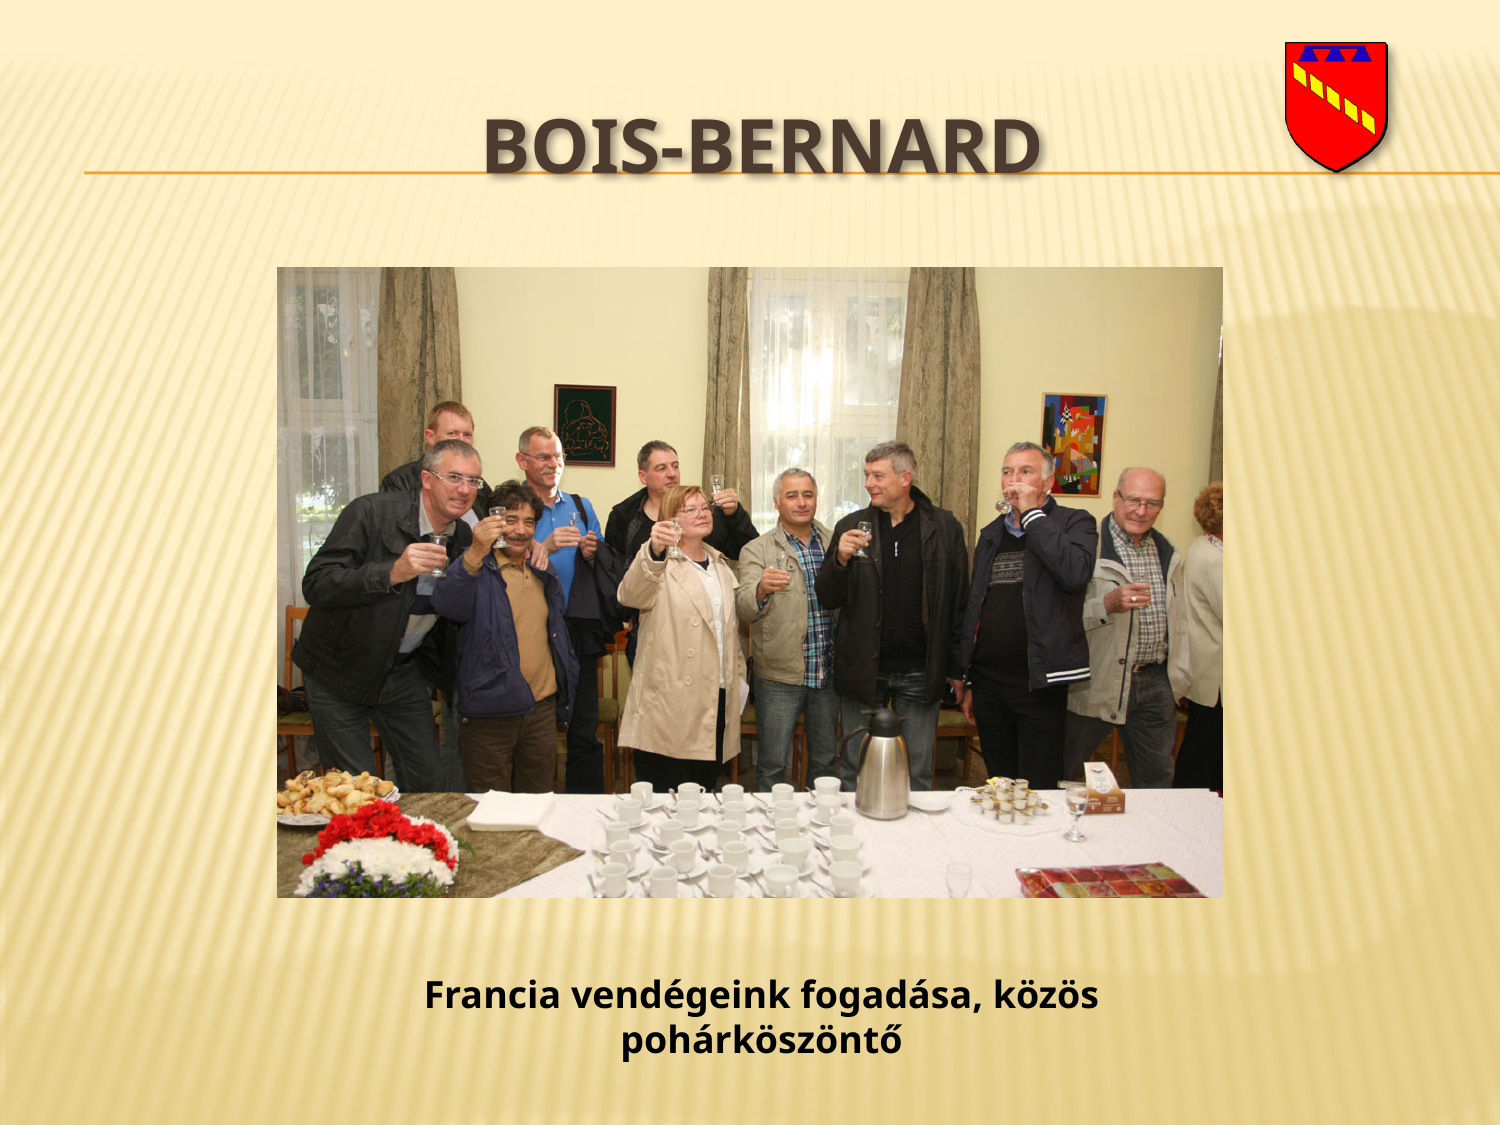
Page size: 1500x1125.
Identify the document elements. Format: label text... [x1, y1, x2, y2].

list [277, 266, 1223, 898]
picture [1285, 42, 1389, 173]
title Bois-bernard [50, 75, 1475, 213]
text_box Francia vendégeink fogadása, közös pohárköszöntő [289, 964, 1235, 1069]
